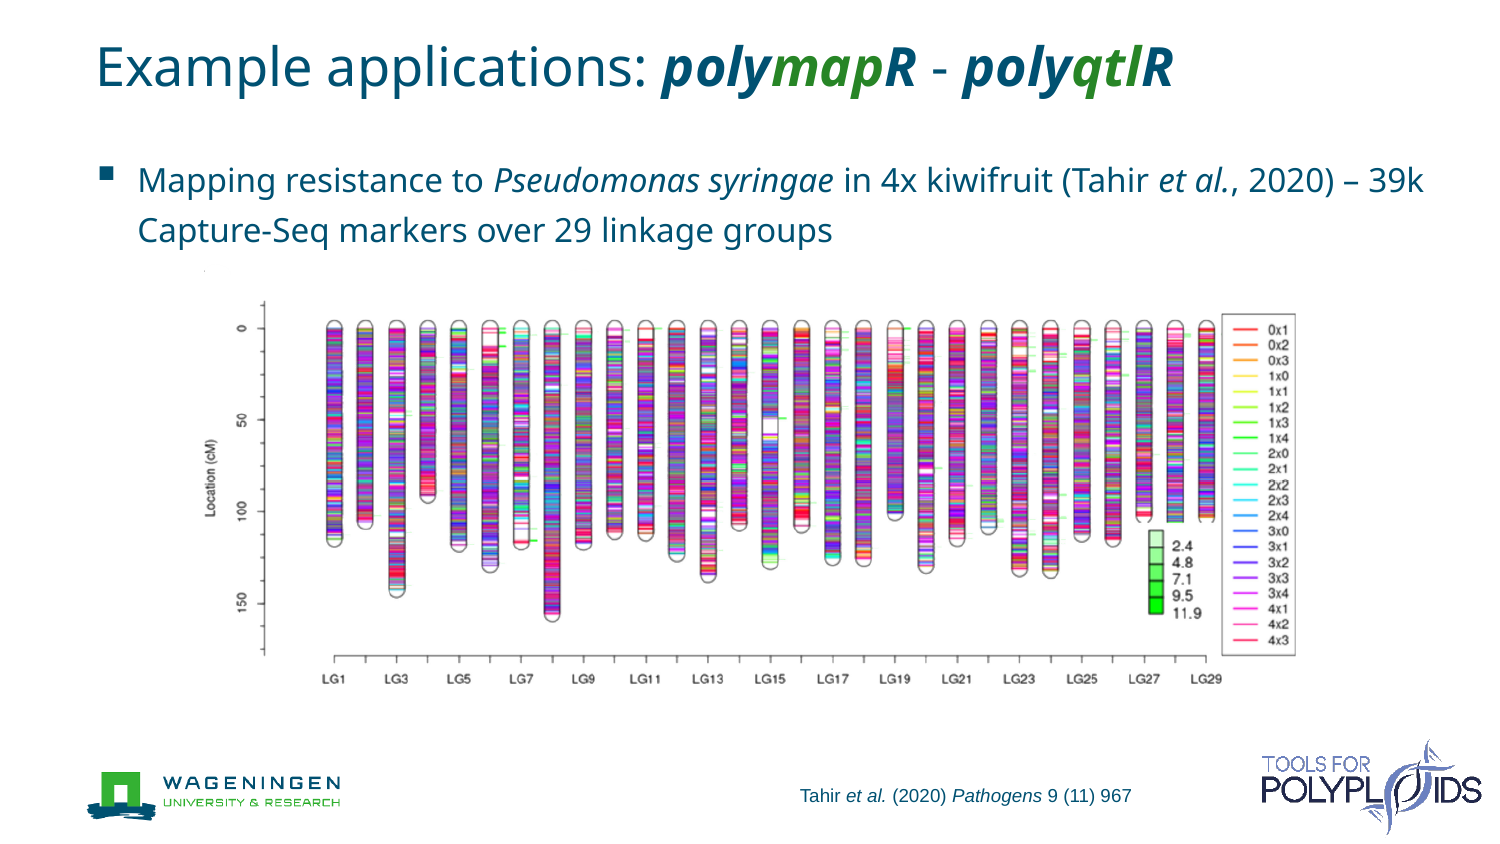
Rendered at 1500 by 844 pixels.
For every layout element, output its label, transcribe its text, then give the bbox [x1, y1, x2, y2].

list Mapping resistance to Pseudomonas syringae in 4x kiwifruit (Tahir et al., 2020) – 39k Capture-Seq markers over 29 linkage groups [80, 141, 1459, 338]
text_box Tahir et al. (2020) Pathogens 9 (11) 967 [785, 773, 1181, 814]
title Example applications: polymapR - polyqtlR [92, 27, 1459, 123]
picture [0, 0, 1500, 844]
